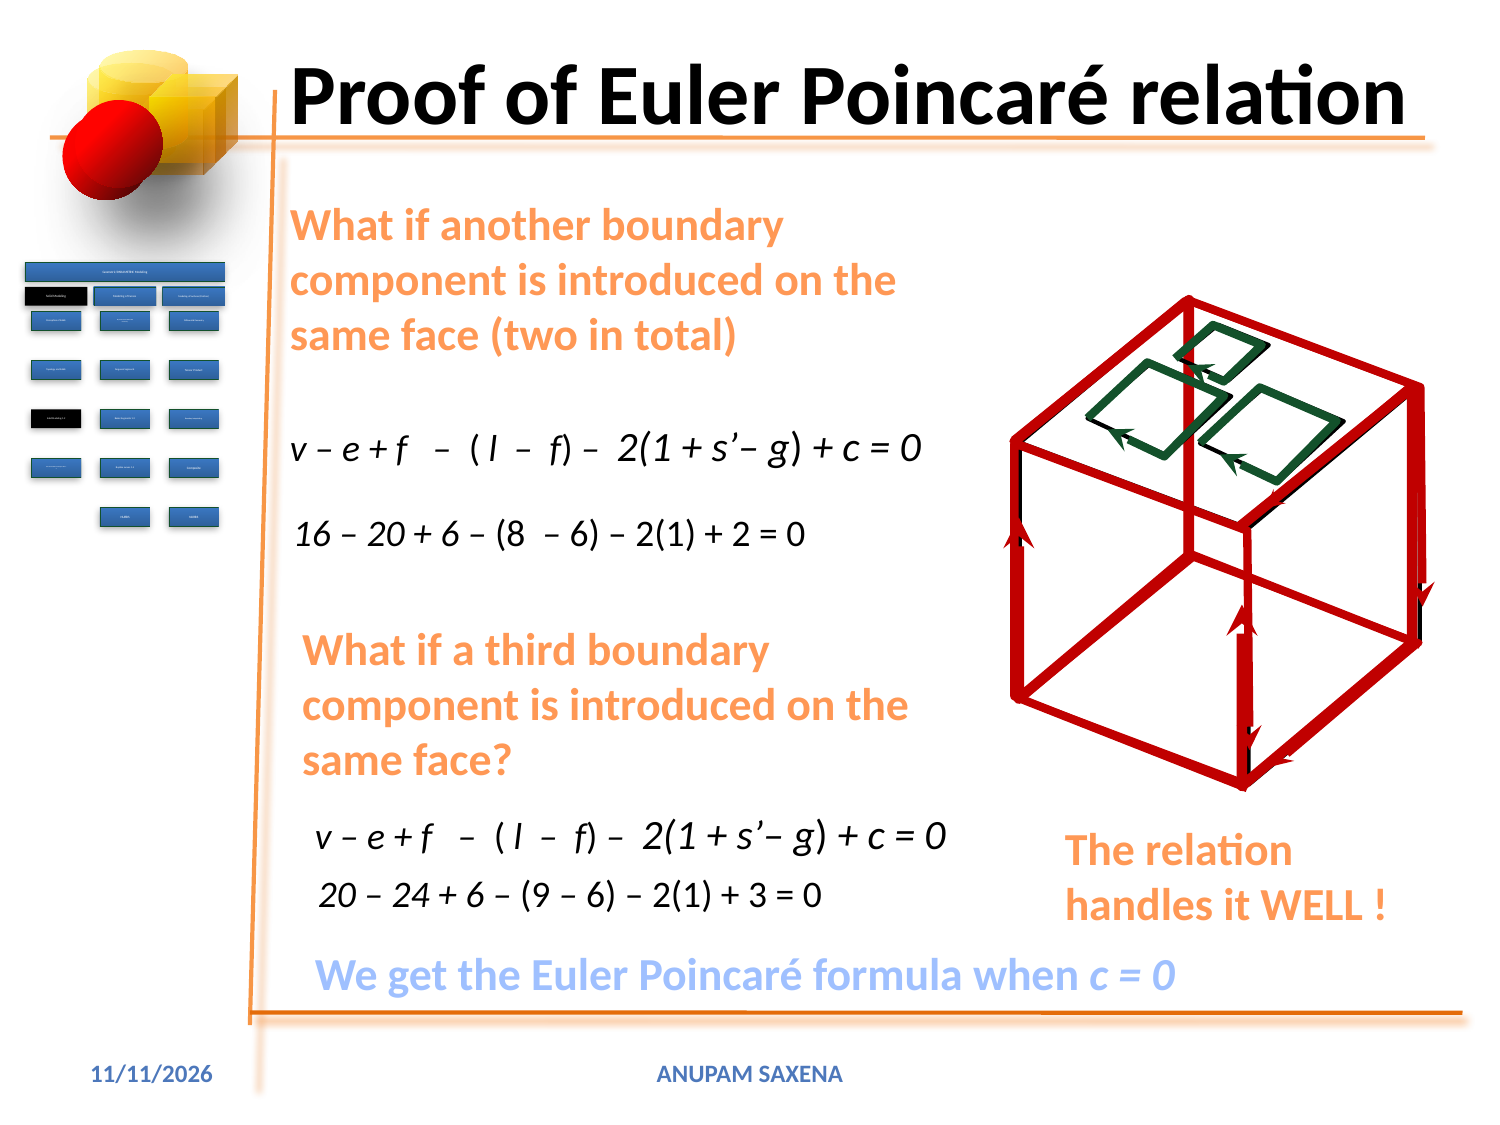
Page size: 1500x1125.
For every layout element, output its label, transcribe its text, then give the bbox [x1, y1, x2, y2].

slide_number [75, 1042, 425, 1103]
text_box 16 – 20 + 6 – (8 – 6) – 2(1) + 2 = 0 [278, 501, 908, 562]
text_box v – e + f – ( l – f) – 2(1 + s’– g) + c = 0 [275, 412, 988, 528]
text_box 20 – 24 + 6 – (9 – 6) – 2(1) + 3 = 0 [303, 862, 933, 923]
title Proof of Euler Poincaré relation [275, 24, 1425, 155]
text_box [0, 262, 251, 576]
text_box We get the Euler Poincaré formula when c = 0 [299, 937, 1200, 1008]
text_box What if another boundary component is introduced on the same face (two in total) [274, 187, 938, 368]
footer Anupam Saxena [512, 1042, 988, 1103]
text_box v – e + f – ( l – f) – 2(1 + s’– g) + c = 0 [300, 800, 1013, 865]
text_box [1019, 299, 1420, 786]
text_box What if a third boundary component is introduced on the same face? [287, 612, 950, 793]
text_box The relation handles it WELL ! [1050, 812, 1450, 938]
